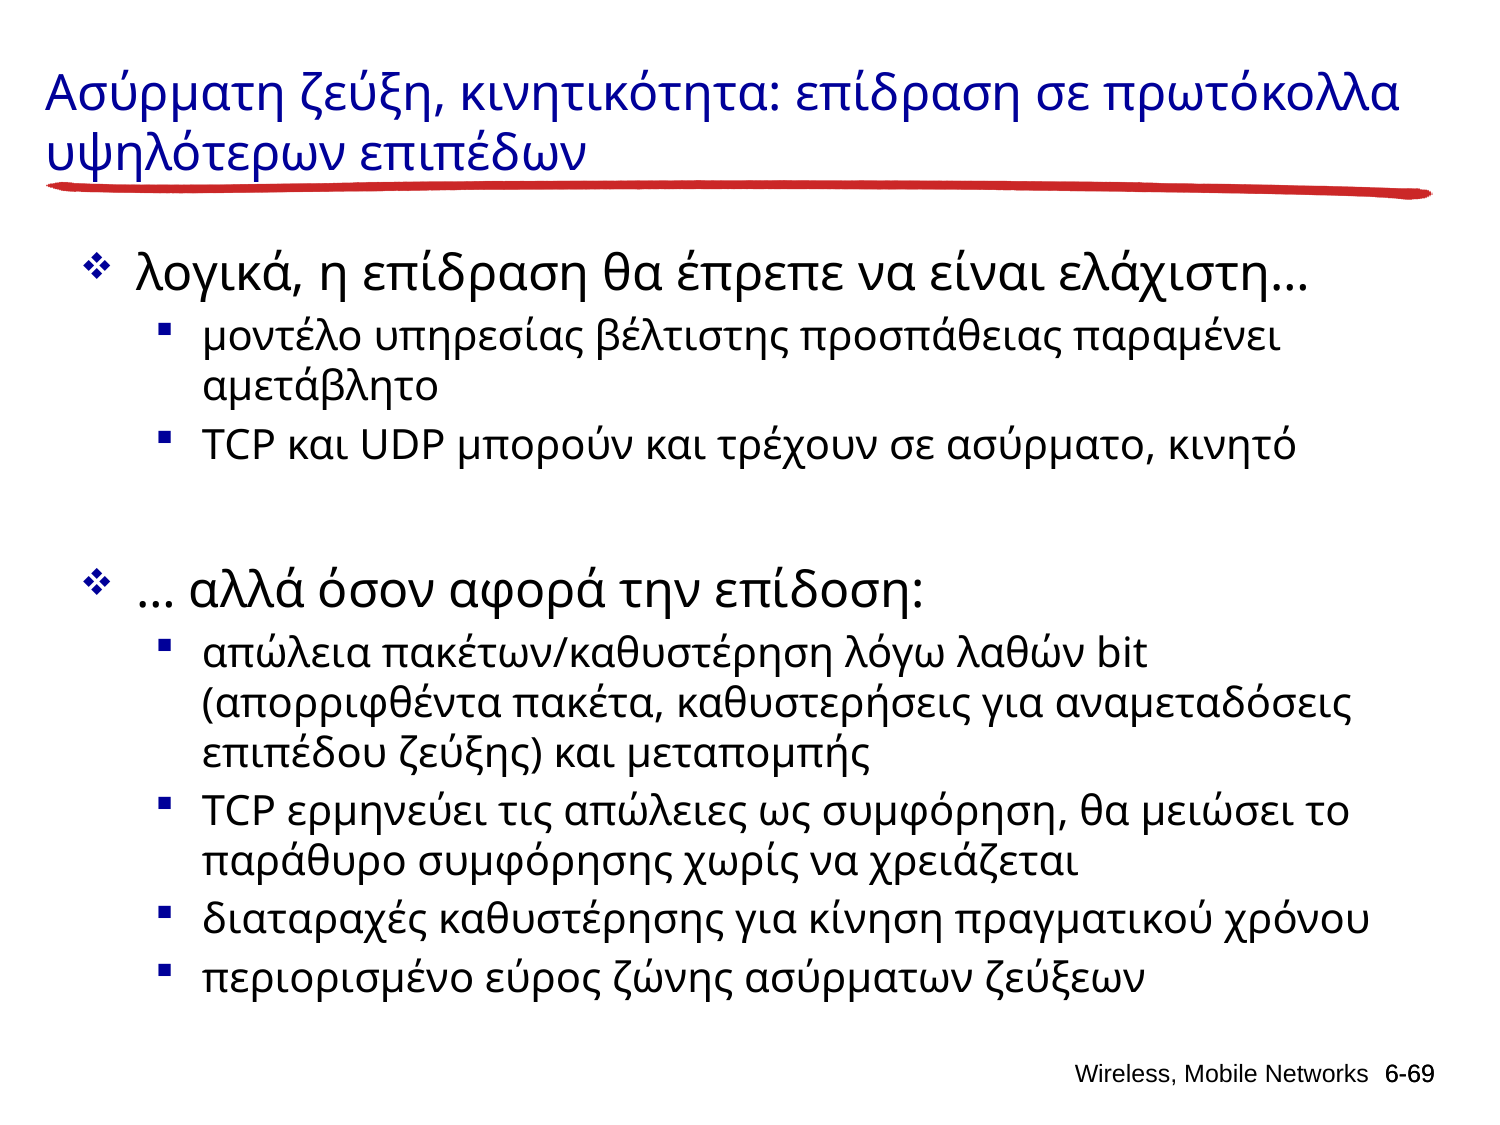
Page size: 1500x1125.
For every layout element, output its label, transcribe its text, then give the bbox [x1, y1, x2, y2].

title Ασύρματη ζεύξη, κινητικότητα: επίδραση σε πρωτόκολλα υψηλότερων επιπέδων [30, 26, 1486, 215]
picture [40, 175, 1449, 206]
list λογικά, η επίδραση θα έπρεπε να είναι ελάχιστη… μοντέλο υπηρεσίας βέλτιστης προσπάθειας παραμένει αμετάβλητο TCP και UDP μπορούν και τρέχουν σε ασύρματο, κινητό … αλλά όσον αφορά την επίδοση: απώλεια πακέτων/καθυστέρηση λόγω λαθών bit (απορριφθέντα πακέτα, καθυστερήσεις για αναμεταδόσεις επιπέδου ζεύξης) και μεταπομπής TCP ερμηνεύει τις απώλειες ως συμφόρηση, θα μειώσει το παράθυρο συμφόρησης χωρίς να χρειάζεται διαταραχές καθυστέρησης για κίνηση πραγματικού χρόνου περιορισμένο εύρος ζώνης ασύρματων ζεύξεων [64, 233, 1433, 997]
text_box 6-69 [1339, 1049, 1450, 1125]
text_box Wireless, Mobile Networks [750, 1050, 1339, 1103]
